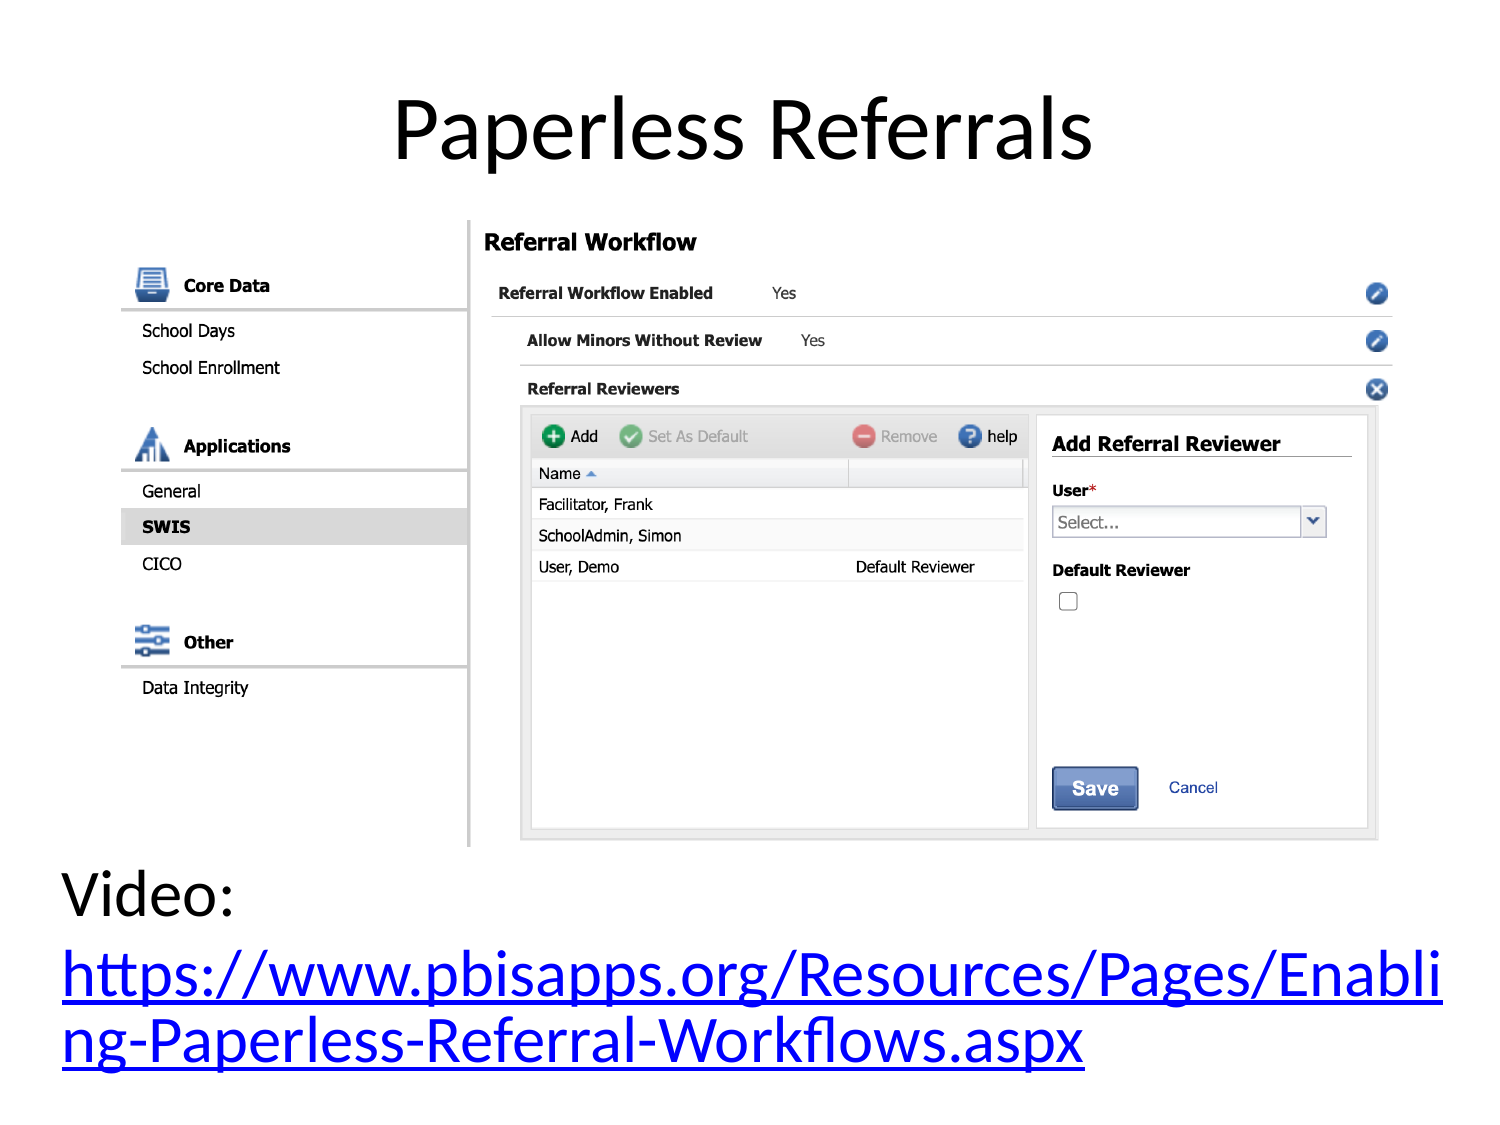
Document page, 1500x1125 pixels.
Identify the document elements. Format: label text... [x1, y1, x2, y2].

picture [115, 220, 1398, 847]
text_box Video: https://www.pbisapps.org/Resources/Pages/Enabling-Paperless-Referral-Workflows.aspx [37, 842, 1475, 1100]
text_box Paperless Referrals [0, 60, 1495, 249]
